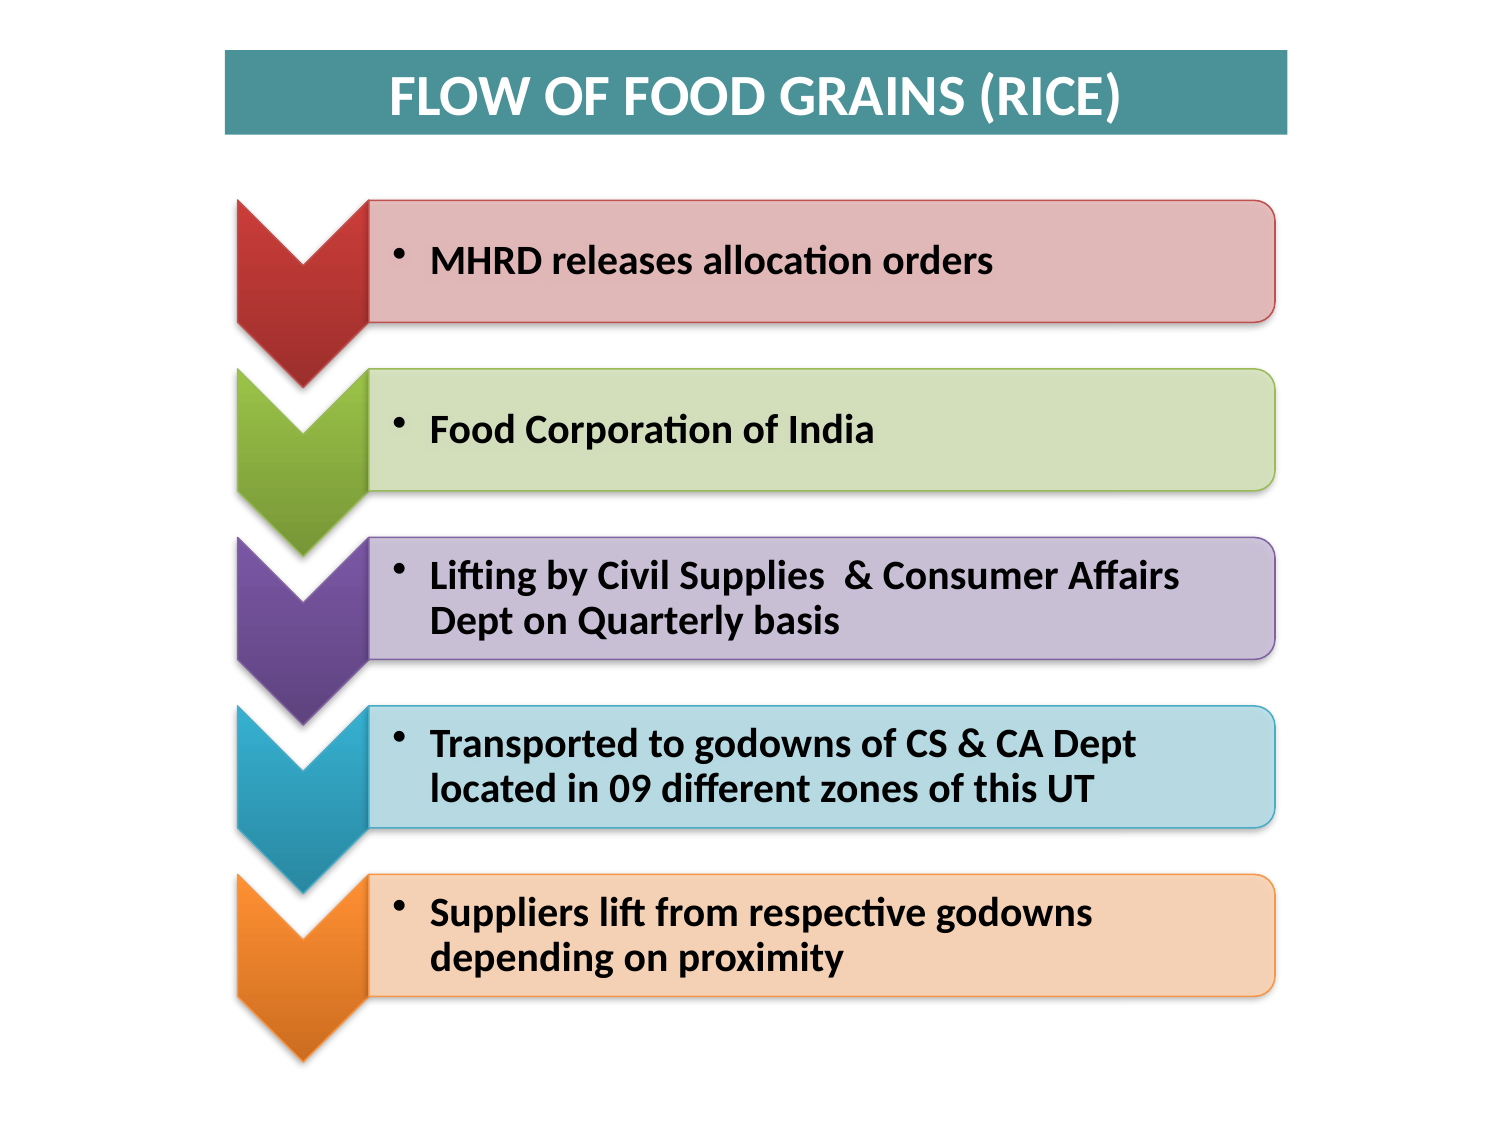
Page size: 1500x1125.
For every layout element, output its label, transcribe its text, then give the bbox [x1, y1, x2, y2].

text_box FLOW OF FOOD GRAINS (RICE) [224, 50, 1288, 135]
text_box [237, 199, 1276, 1063]
